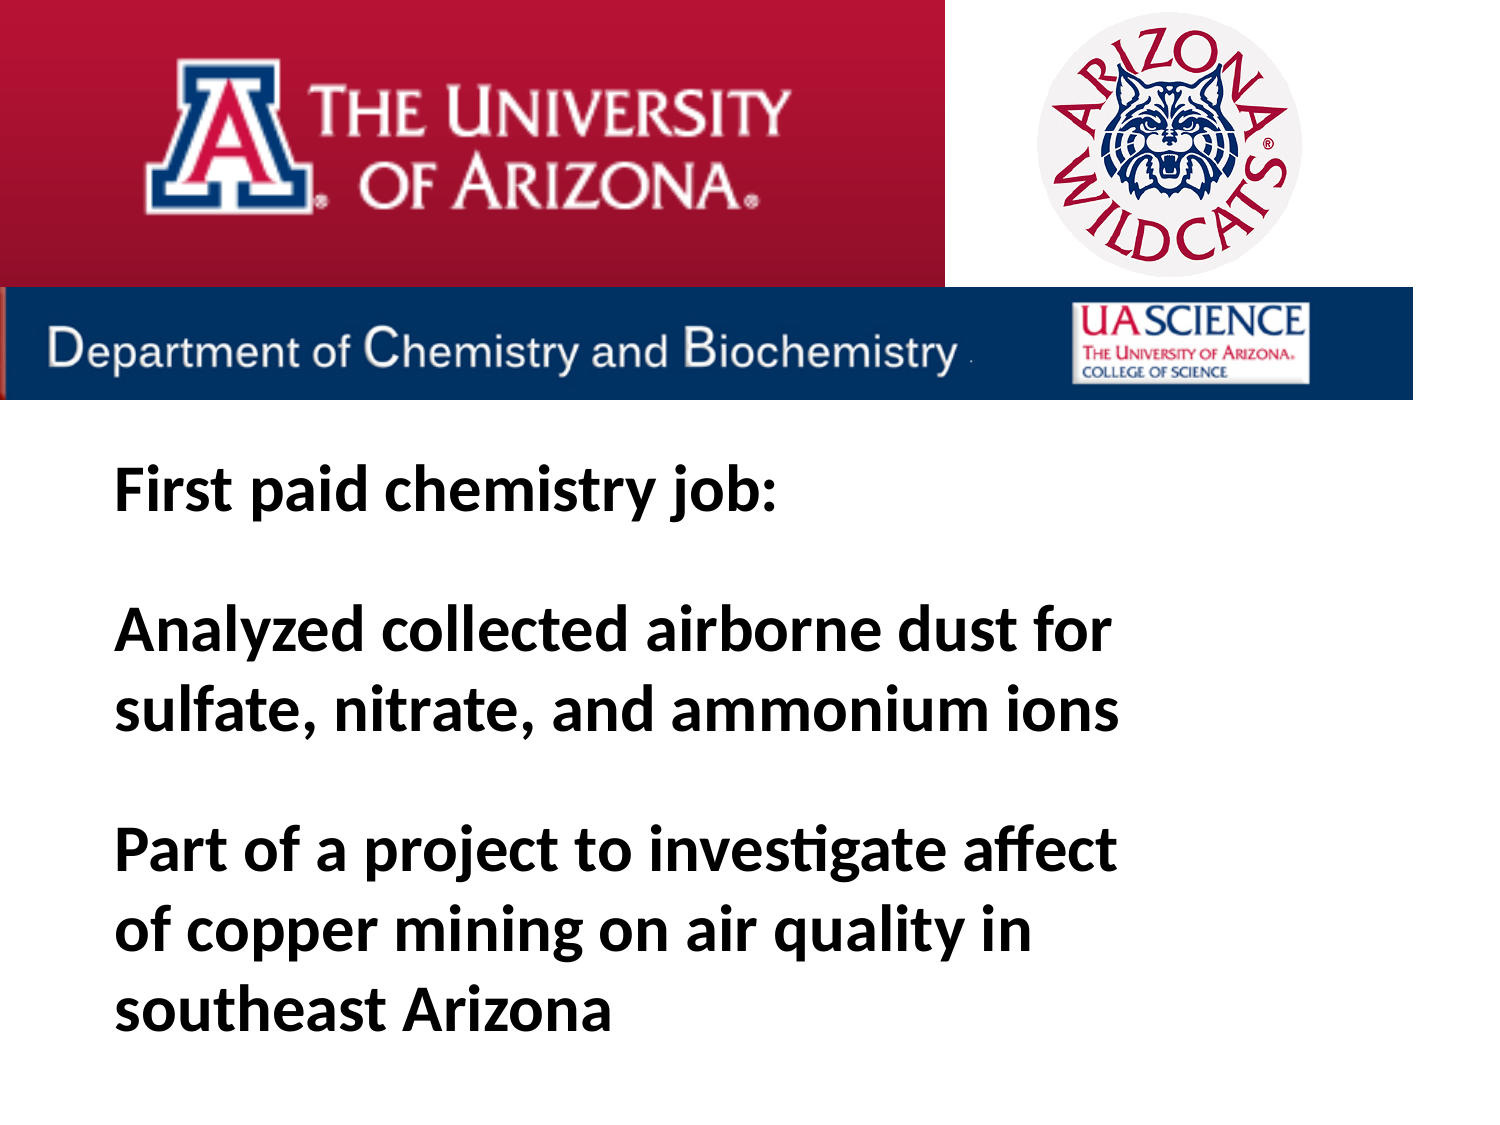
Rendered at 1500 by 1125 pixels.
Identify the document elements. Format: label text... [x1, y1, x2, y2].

picture [0, 0, 1413, 401]
text_box First paid chemistry job: Analyzed collected airborne dust for sulfate, nitrate, and ammonium ions Part of a project to investigate affect of copper mining on air quality in southeast Arizona [99, 437, 1200, 1052]
